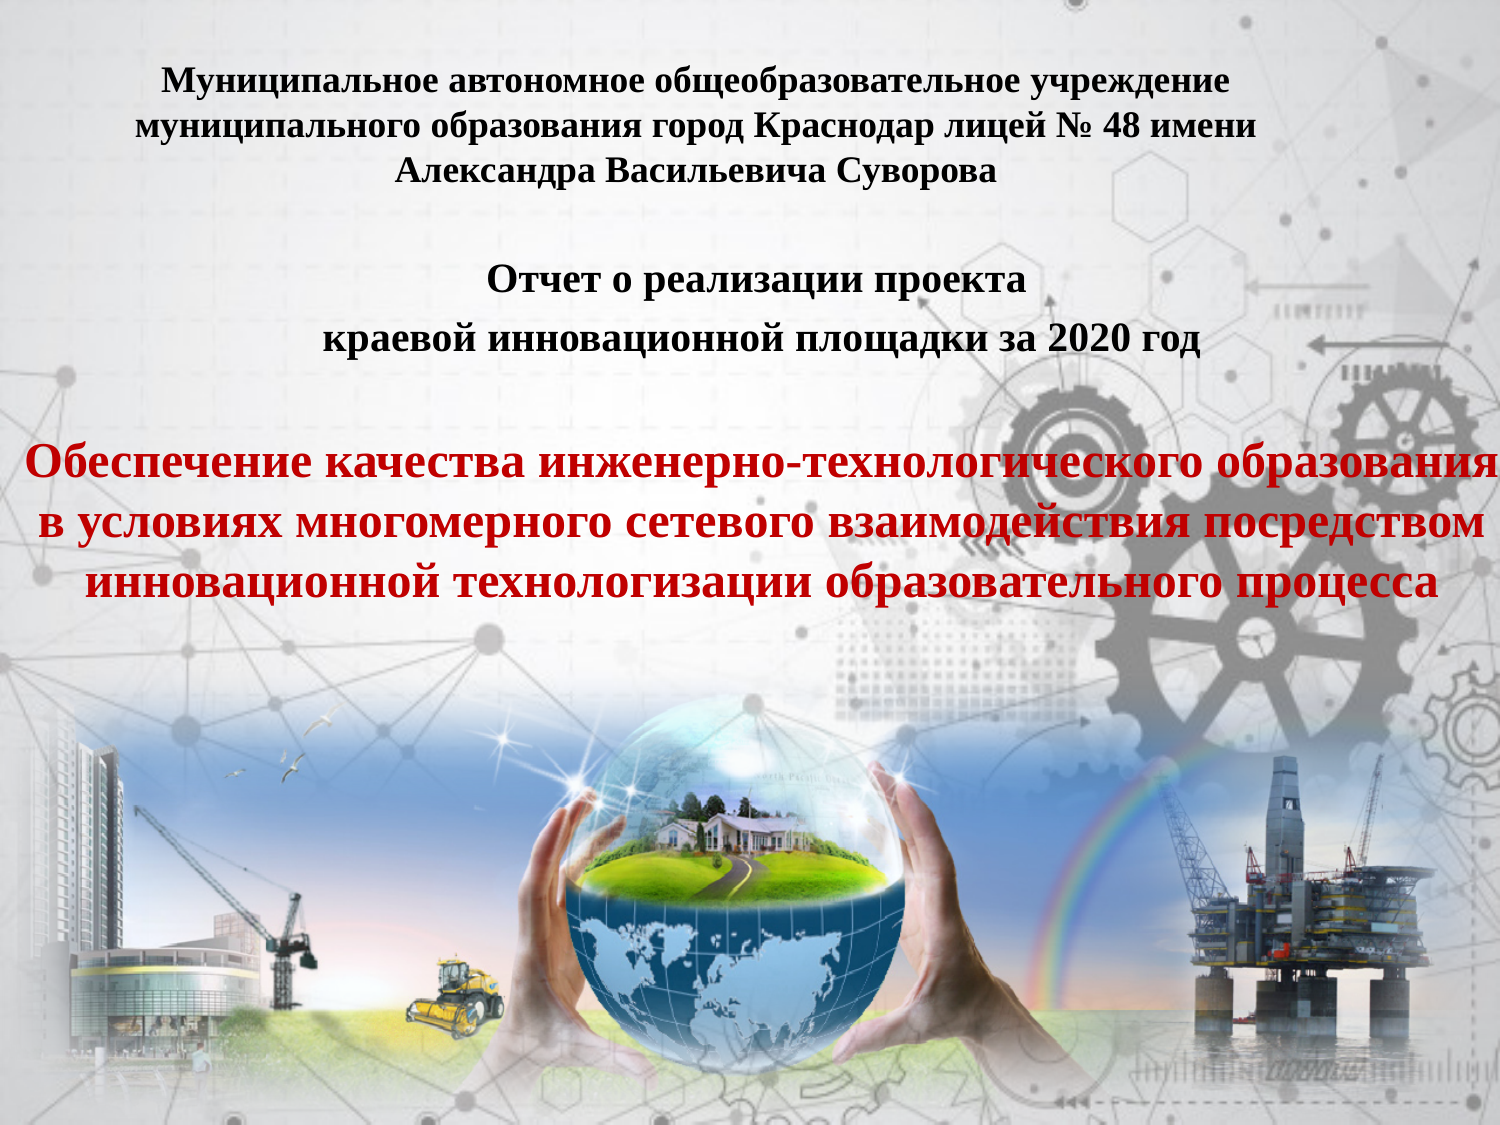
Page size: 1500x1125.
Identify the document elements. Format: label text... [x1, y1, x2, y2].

subtitle Отчет о реализации проекта краевой инновационной площадки за 2020 год Обеспечение качества инженерно-технологического образования в условиях многомерного сетевого взаимодействия посредством инновационной технологизации образовательного процесса [0, 243, 1500, 667]
title Муниципальное автономное общеобразовательное учреждение муниципального образования город Краснодар лицей № 48 имени Александра Васильевича Суворова [58, 46, 1334, 243]
picture [0, 0, 1500, 243]
picture [0, 668, 1500, 1125]
